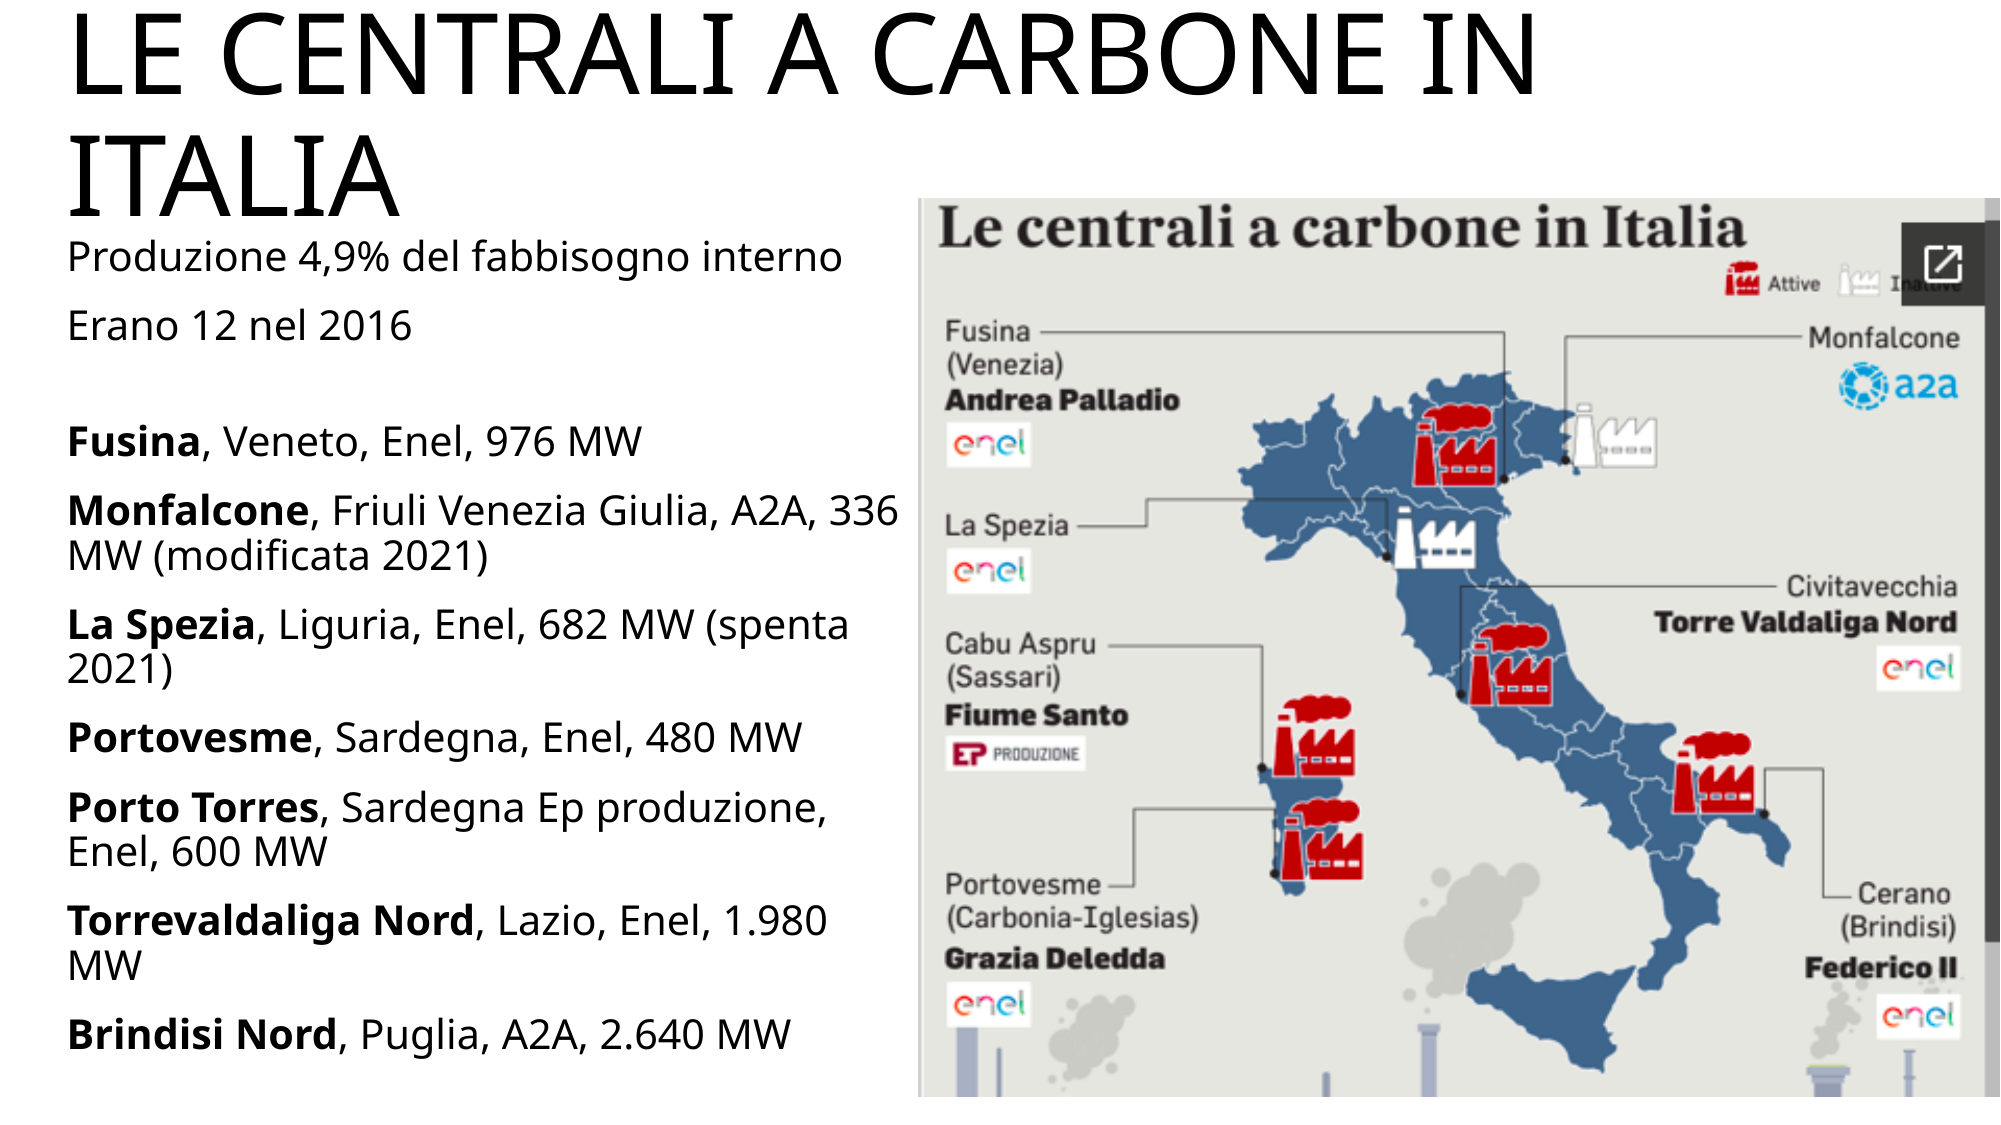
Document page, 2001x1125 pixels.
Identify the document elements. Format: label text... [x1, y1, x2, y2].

list Produzione 4,9% del fabbisogno interno Erano 12 nel 2016 Fusina, Veneto, Enel, 976 MW Monfalcone, Friuli Venezia Giulia, A2A, 336 MW (modificata 2021) La Spezia, Liguria, Enel, 682 MW (spenta 2021) Portovesme, Sardegna, Enel, 480 MW Porto Torres, Sardegna Ep produzione, Enel, 600 MW Torrevaldaliga Nord, Lazio, Enel, 1.980 MW Brindisi Nord, Puglia, A2A, 2.640 MW [51, 227, 918, 1068]
title Le centrali a carbone in Italia [51, 39, 1786, 199]
picture [918, 198, 2000, 1097]
